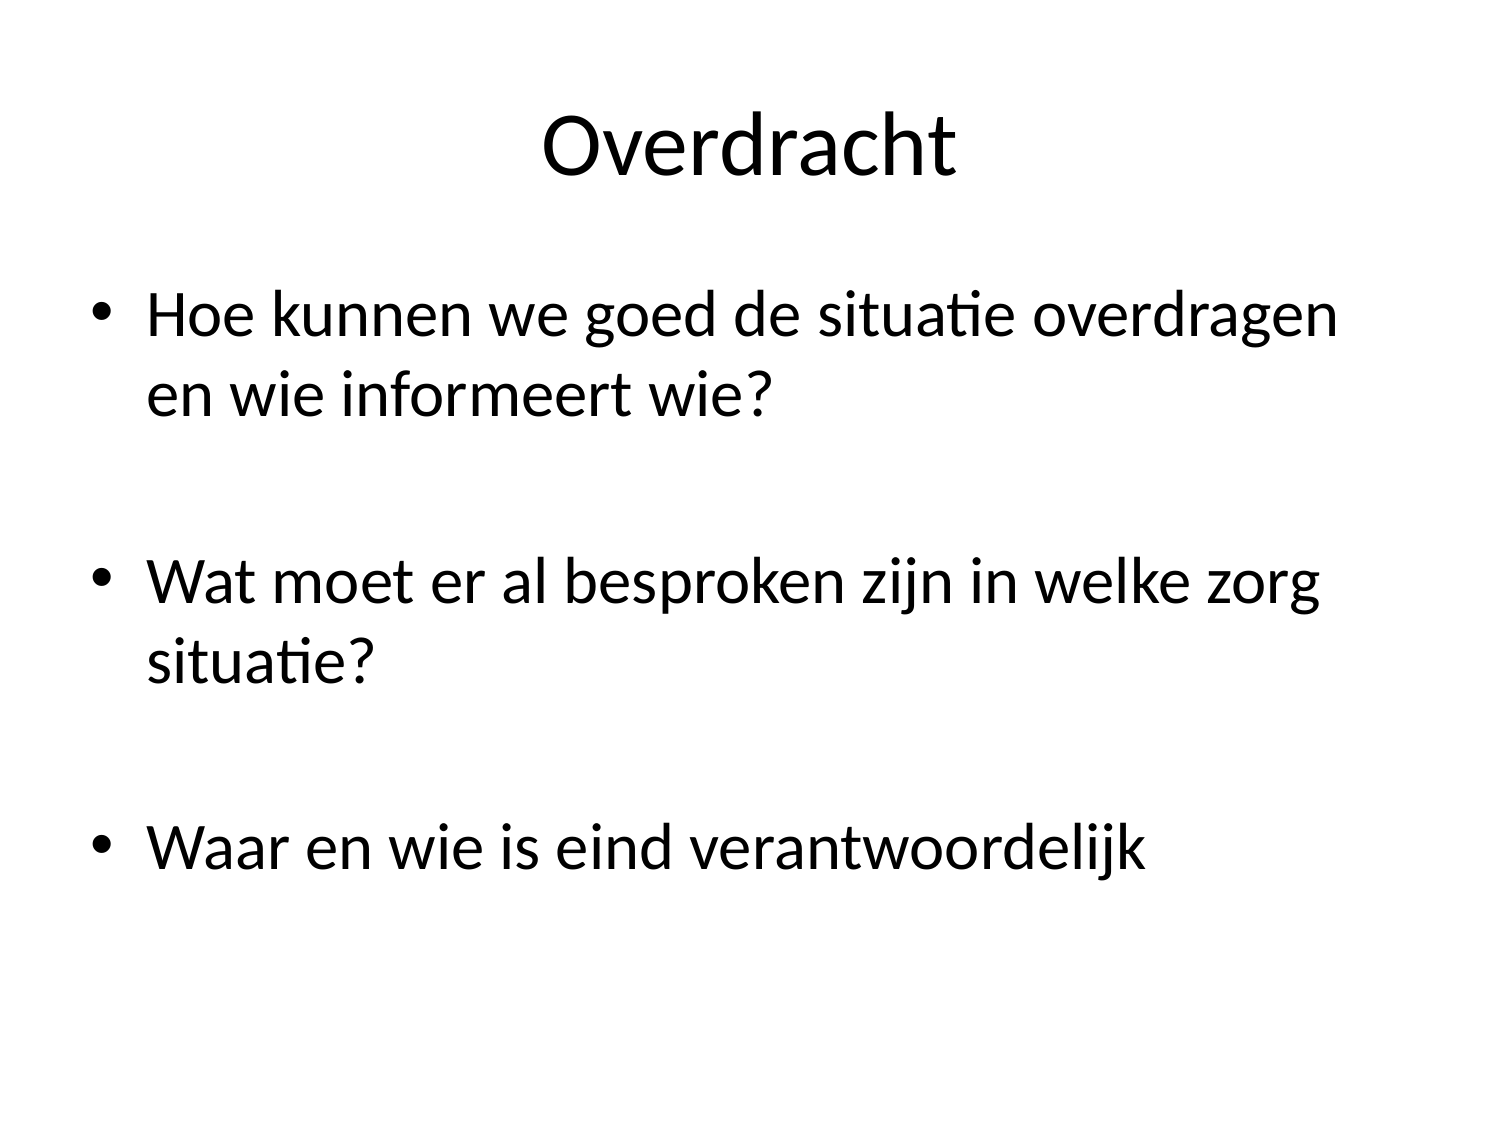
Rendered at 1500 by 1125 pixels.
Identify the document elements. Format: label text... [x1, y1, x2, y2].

title Overdracht [75, 45, 1425, 233]
list Hoe kunnen we goed de situatie overdragen en wie informeert wie? Wat moet er al besproken zijn in welke zorg situatie? Waar en wie is eind verantwoordelijk [75, 262, 1425, 1005]
